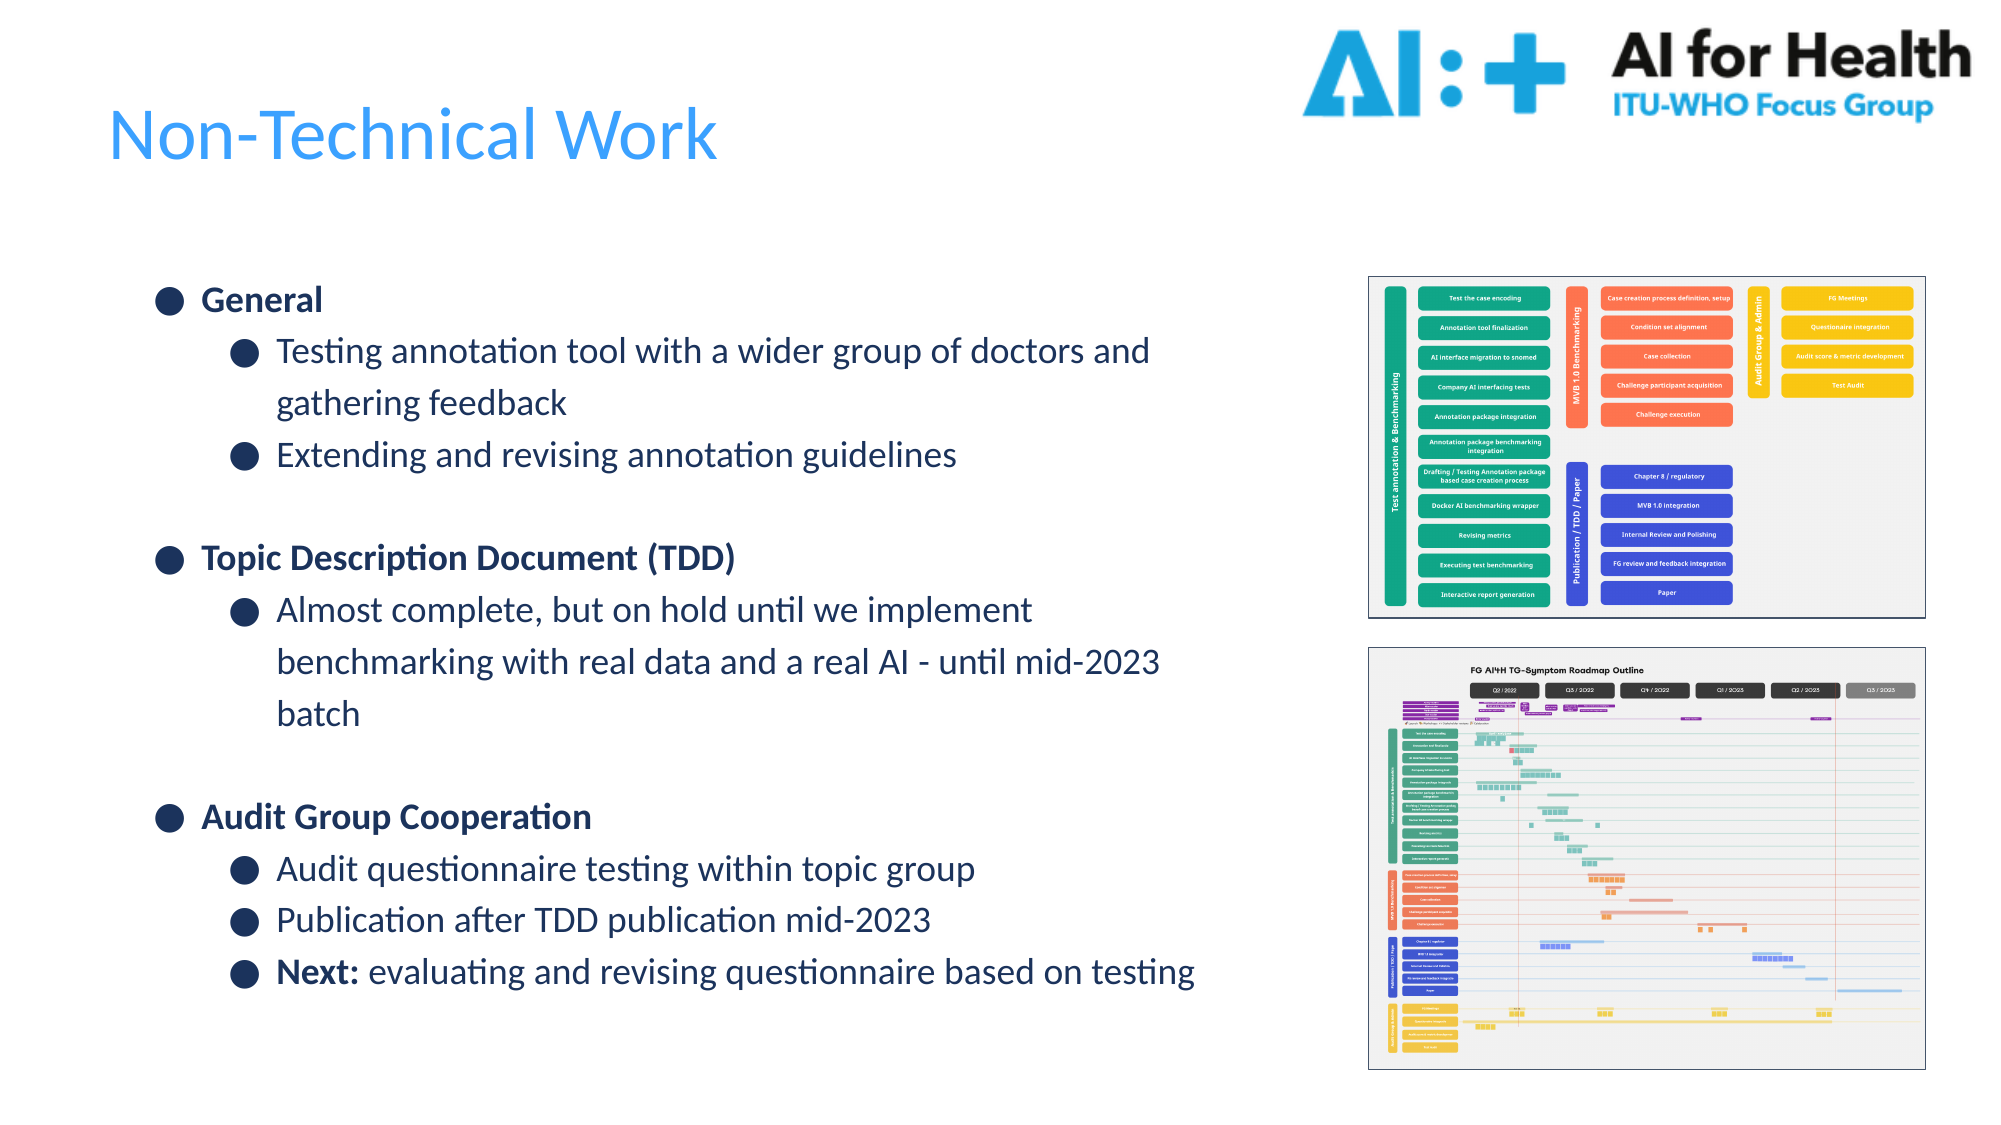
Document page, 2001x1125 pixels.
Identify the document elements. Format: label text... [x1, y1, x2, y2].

picture [1300, 25, 1975, 128]
picture [1369, 648, 1926, 1069]
text_box General Testing annotation tool with a wider group of doctors and gathering feedback Extending and revising annotation guidelines Topic Description Document (TDD) Almost complete, but on hold until we implement benchmarking with real data and a real AI - until mid-2023 batch Audit Group Cooperation Audit questionnaire testing within topic group Publication after TDD publication mid-2023 Next: evaluating and revising questionnaire based on testing [126, 267, 1227, 1125]
picture [1369, 277, 1926, 618]
text_box Non-Technical Work [108, 84, 1485, 262]
